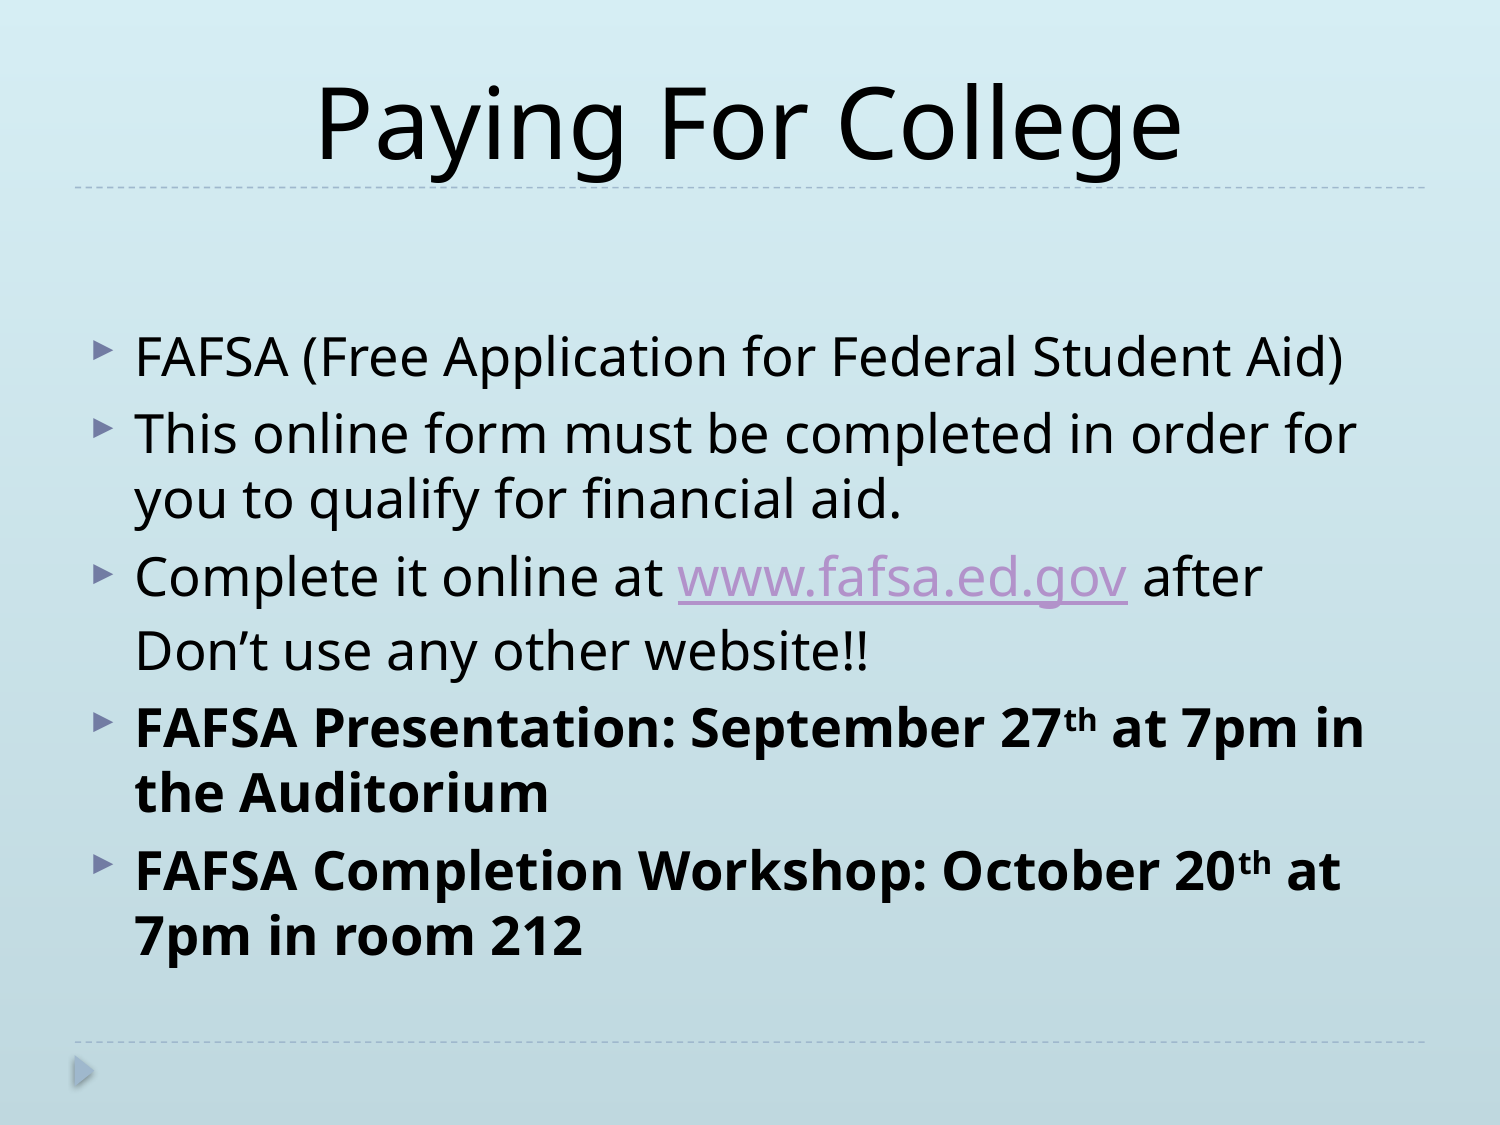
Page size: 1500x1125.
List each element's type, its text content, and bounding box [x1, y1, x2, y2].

title Paying For College [75, 24, 1425, 188]
list FAFSA (Free Application for Federal Student Aid) This online form must be completed in order for you to qualify for financial aid. Complete it online at www.fafsa.ed.gov after Don’t use any other website!! FAFSA Presentation: September 27th at 7pm in the Auditorium FAFSA Completion Workshop: October 20th at 7pm in room 212 [75, 314, 1425, 1125]
